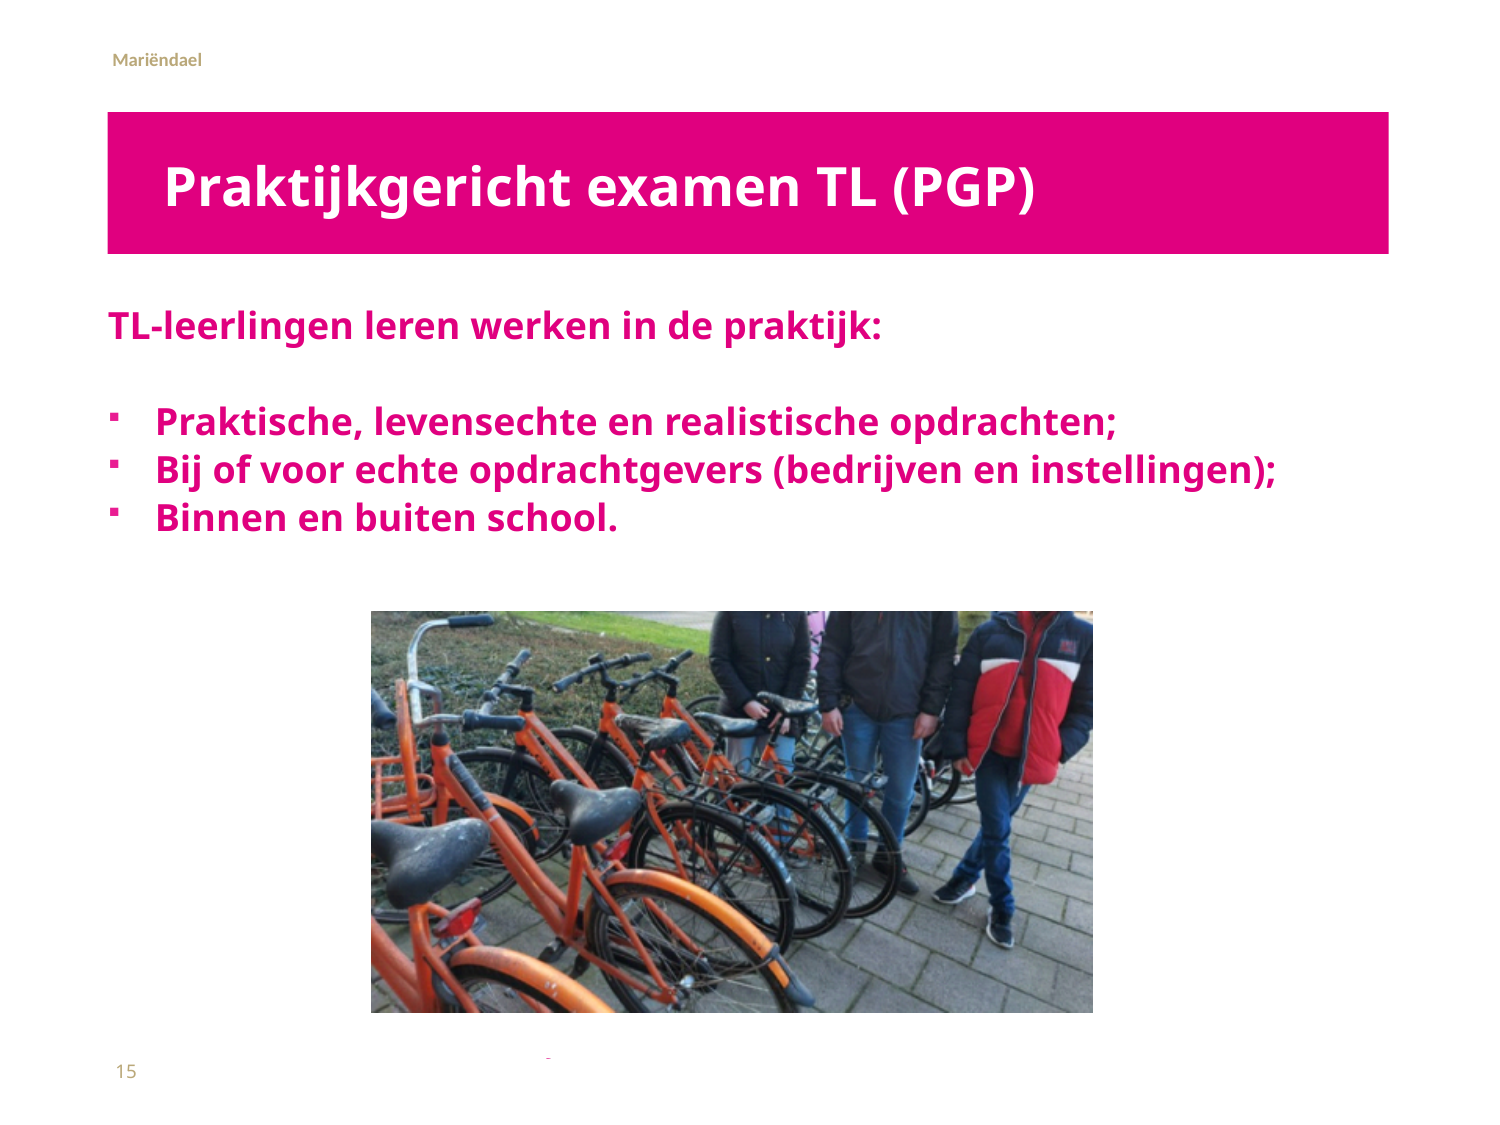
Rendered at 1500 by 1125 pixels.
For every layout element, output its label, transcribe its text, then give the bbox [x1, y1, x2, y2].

picture [371, 610, 1093, 1014]
title Praktijkgericht examen TL (PGP) [107, 112, 1389, 254]
slide_number 15 [100, 1057, 159, 1088]
list TL-leerlingen leren werken in de praktijk: Praktische, levensechte en realistische opdrachten; Bij of voor echte opdrachtgevers (bedrijven en instellingen); Binnen en buiten school. [92, 291, 1476, 1013]
